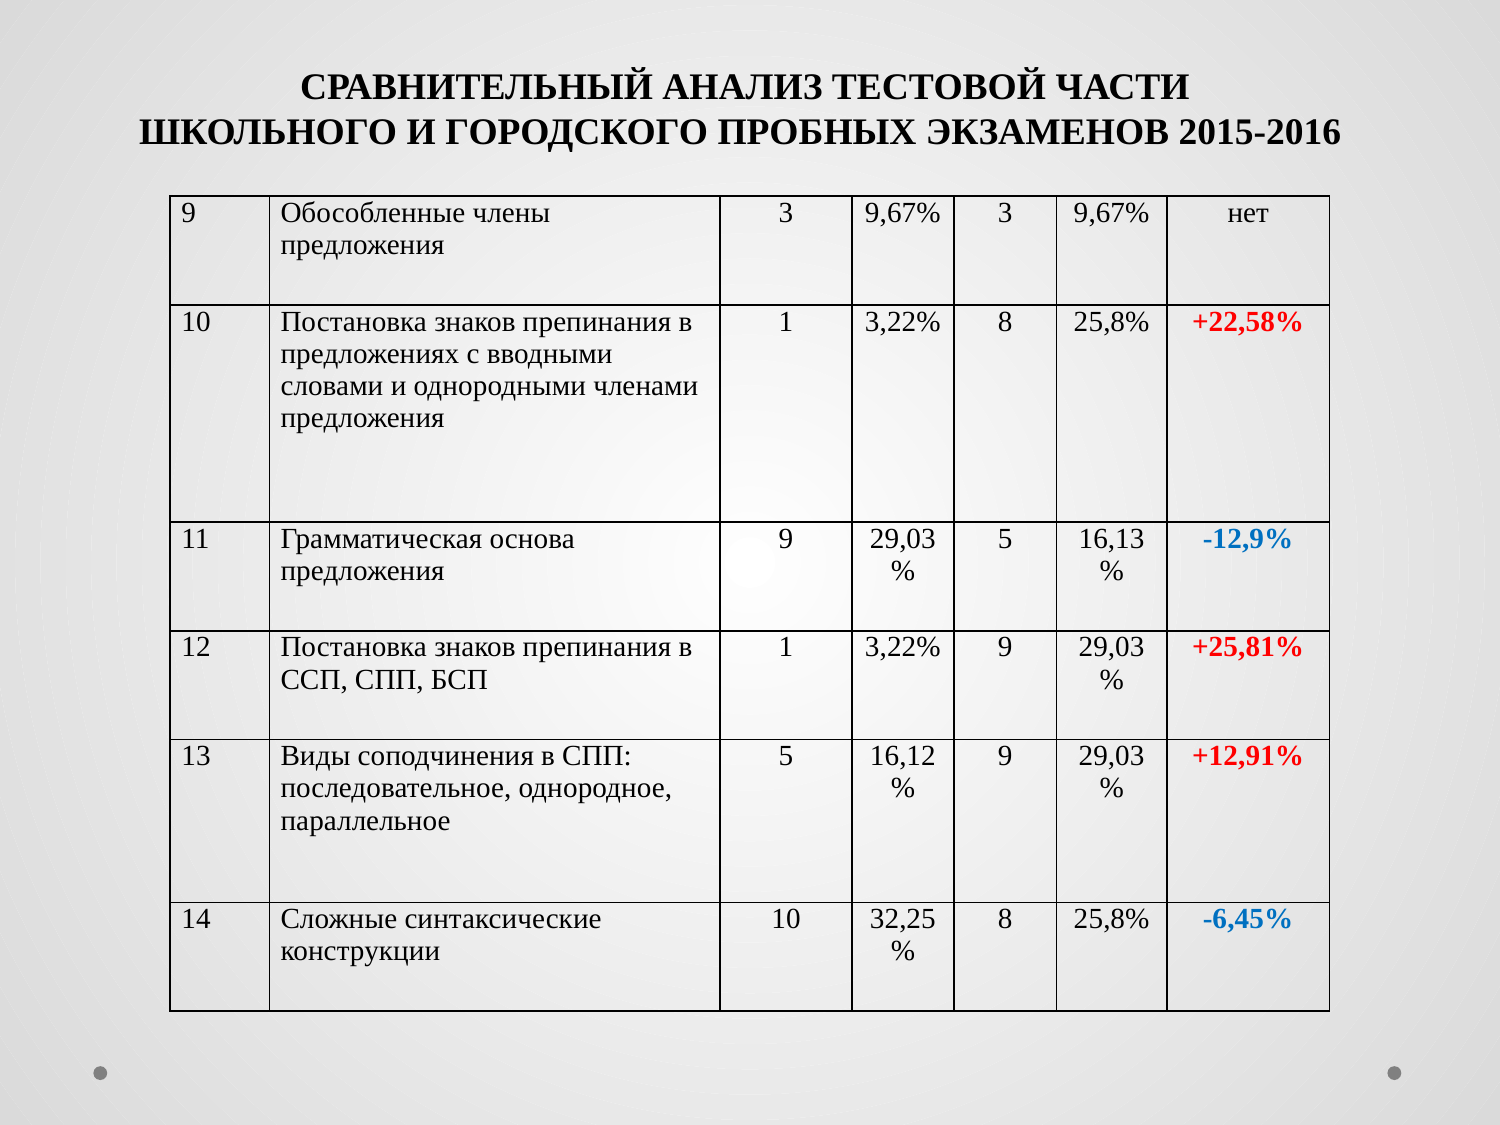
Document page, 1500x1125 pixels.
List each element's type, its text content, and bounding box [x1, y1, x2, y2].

table_cell 16,13% [1057, 523, 1166, 630]
table_cell 25,8% [1057, 306, 1166, 521]
table_cell 5 [955, 523, 1056, 630]
table_header 9 [171, 197, 269, 304]
table_cell -6,45% [1168, 903, 1329, 1010]
table_cell 32,25% [853, 903, 953, 1010]
table_cell 29,03% [853, 523, 953, 630]
table_header нет [1168, 197, 1329, 304]
table_cell Постановка знаков препинания в ССП, СПП, БСП [270, 632, 719, 739]
table_cell 3,22% [853, 632, 953, 739]
table_cell Виды соподчинения в СПП: последовательное, однородное, параллельное [270, 740, 719, 902]
table_cell 8 [955, 903, 1056, 1010]
table_cell +25,81% [1168, 632, 1329, 739]
table_cell 9 [955, 632, 1056, 739]
table_cell 1 [721, 632, 851, 739]
table_cell 5 [721, 740, 851, 902]
table_cell 10 [721, 903, 851, 1010]
table_cell 14 [171, 903, 269, 1010]
table_cell +12,91% [1168, 740, 1329, 902]
table_header 3 [955, 197, 1056, 304]
table_header 3 [721, 197, 851, 304]
table_header Обособленные члены предложения [270, 197, 719, 304]
table_cell Грамматическая основа предложения [270, 523, 719, 630]
table_cell 8 [955, 306, 1056, 521]
table_cell 11 [171, 523, 269, 630]
table_cell 16,12% [853, 740, 953, 902]
table_cell Постановка знаков препинания в предложениях с вводными словами и однородными членами предложения [270, 306, 719, 521]
table_cell 12 [171, 632, 269, 739]
table_header 9,67% [1057, 197, 1166, 304]
table_cell 10 [171, 306, 269, 521]
table_cell 1 [721, 306, 851, 521]
table_cell 25,8% [1057, 903, 1166, 1010]
table_cell 3,22% [853, 306, 953, 521]
table_cell +22,58% [1168, 306, 1329, 521]
table_cell 9 [955, 740, 1056, 902]
table_cell 29,03% [1057, 632, 1166, 739]
table_cell -12,9% [1168, 523, 1329, 630]
table_cell 13 [171, 740, 269, 902]
table_cell 29,03% [1057, 740, 1166, 902]
table_header 9,67% [853, 197, 953, 304]
table_cell 9 [721, 523, 851, 630]
text_box СРАВНИТЕЛЬНЫЙ АНАЛИЗ ТЕСТОВОЙ ЧАСТИ ШКОЛЬНОГО И ГОРОДСКОГО ПРОБНЫХ ЭКЗАМЕНОВ 2015-2016 [88, 54, 1412, 160]
table_cell Сложные синтаксические конструкции [270, 903, 719, 1010]
